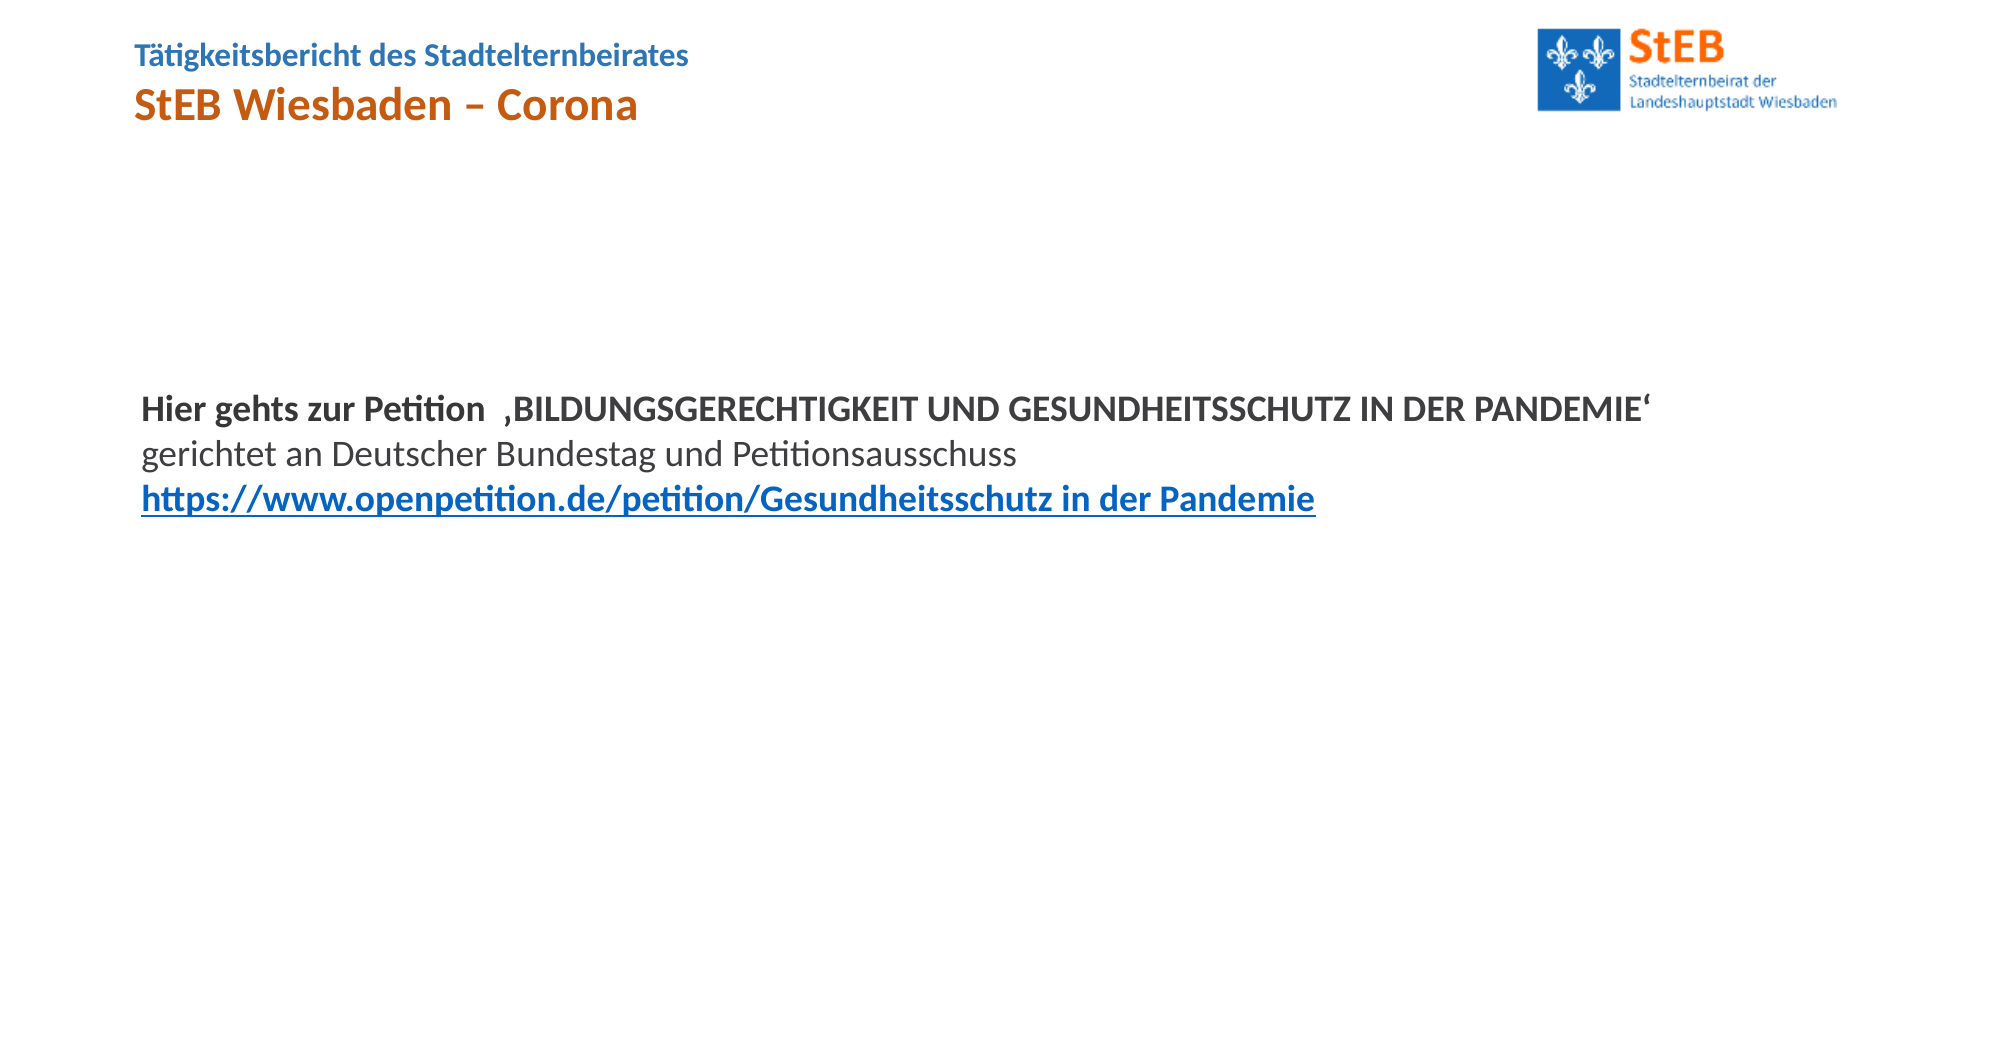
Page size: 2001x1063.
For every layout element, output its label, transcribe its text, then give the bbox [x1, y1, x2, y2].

text_box Hier gehts zur Petition ‚BILDUNGSGERECHTIGKEIT UND GESUNDHEITSSCHUTZ IN DER PANDEMIE‘ gerichtet an Deutscher Bundestag und Petitionsausschuss https://www.openpetition.de/petition/Gesundheitsschutz in der Pandemie [126, 286, 1669, 572]
picture [1535, 26, 1845, 116]
text_box Tätigkeitsbericht des Stadtelternbeirates StEB Wiesbaden – Corona [119, 26, 1574, 138]
